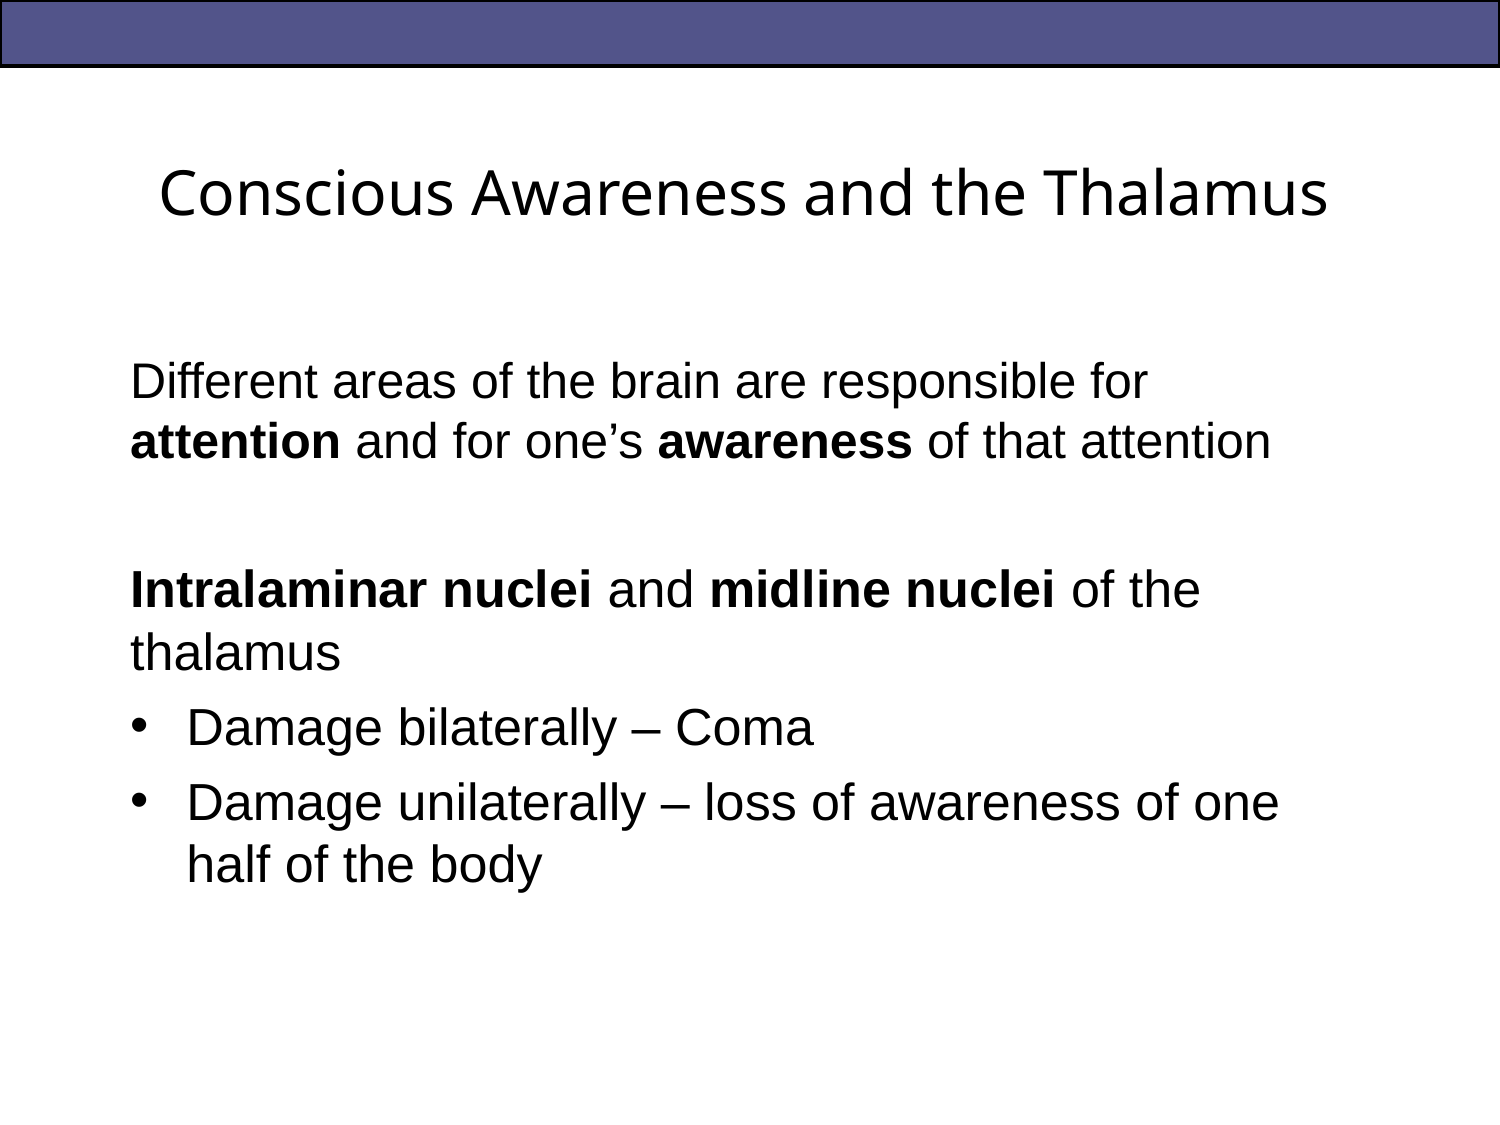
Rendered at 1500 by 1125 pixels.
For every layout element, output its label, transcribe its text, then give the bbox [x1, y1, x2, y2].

list Different areas of the brain are responsible for attention and for one’s awareness of that attention Intralaminar nuclei and midline nuclei of the thalamus Damage bilaterally – Coma Damage unilaterally – loss of awareness of one half of the body [123, 342, 1355, 988]
title Conscious Awareness and the Thalamus [116, 113, 1372, 268]
